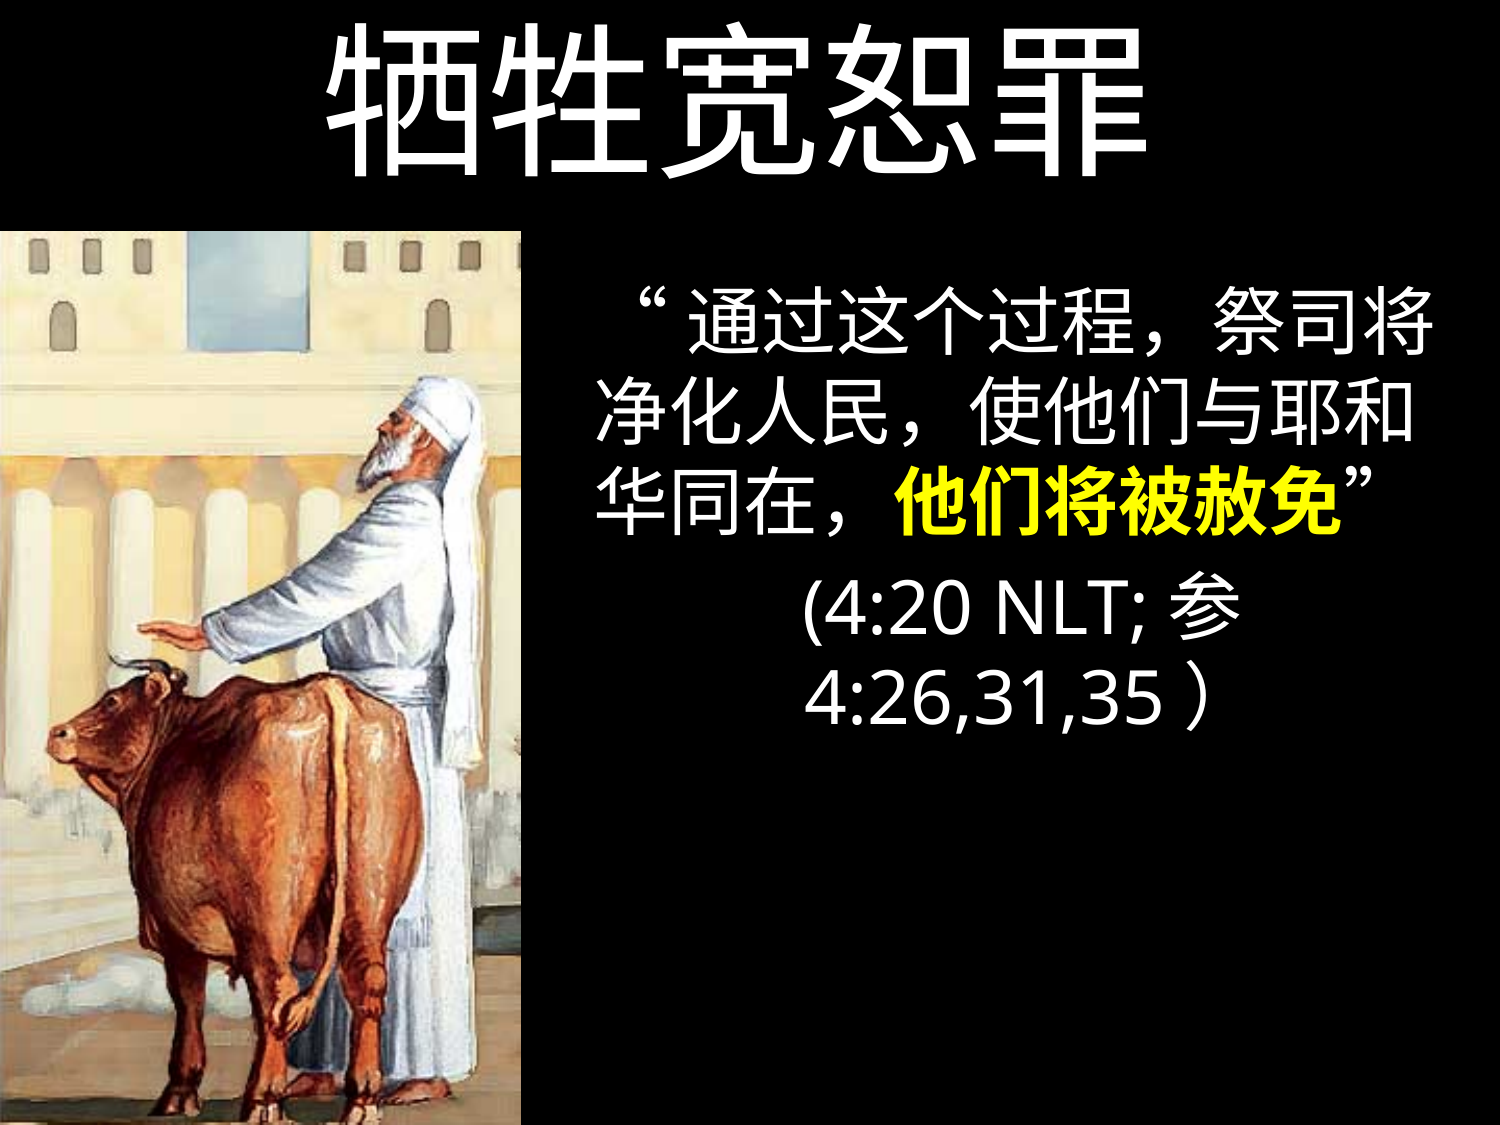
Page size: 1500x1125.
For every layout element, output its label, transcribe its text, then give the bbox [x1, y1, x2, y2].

title 牺牲宽恕罪 [100, 3, 1376, 191]
picture [0, 231, 521, 1125]
text_box “通过这个过程，祭司将净化人民，使他们与耶和华同在，他们将被赦免” (4:20 NLT;参4:26,31,35） [578, 267, 1485, 859]
